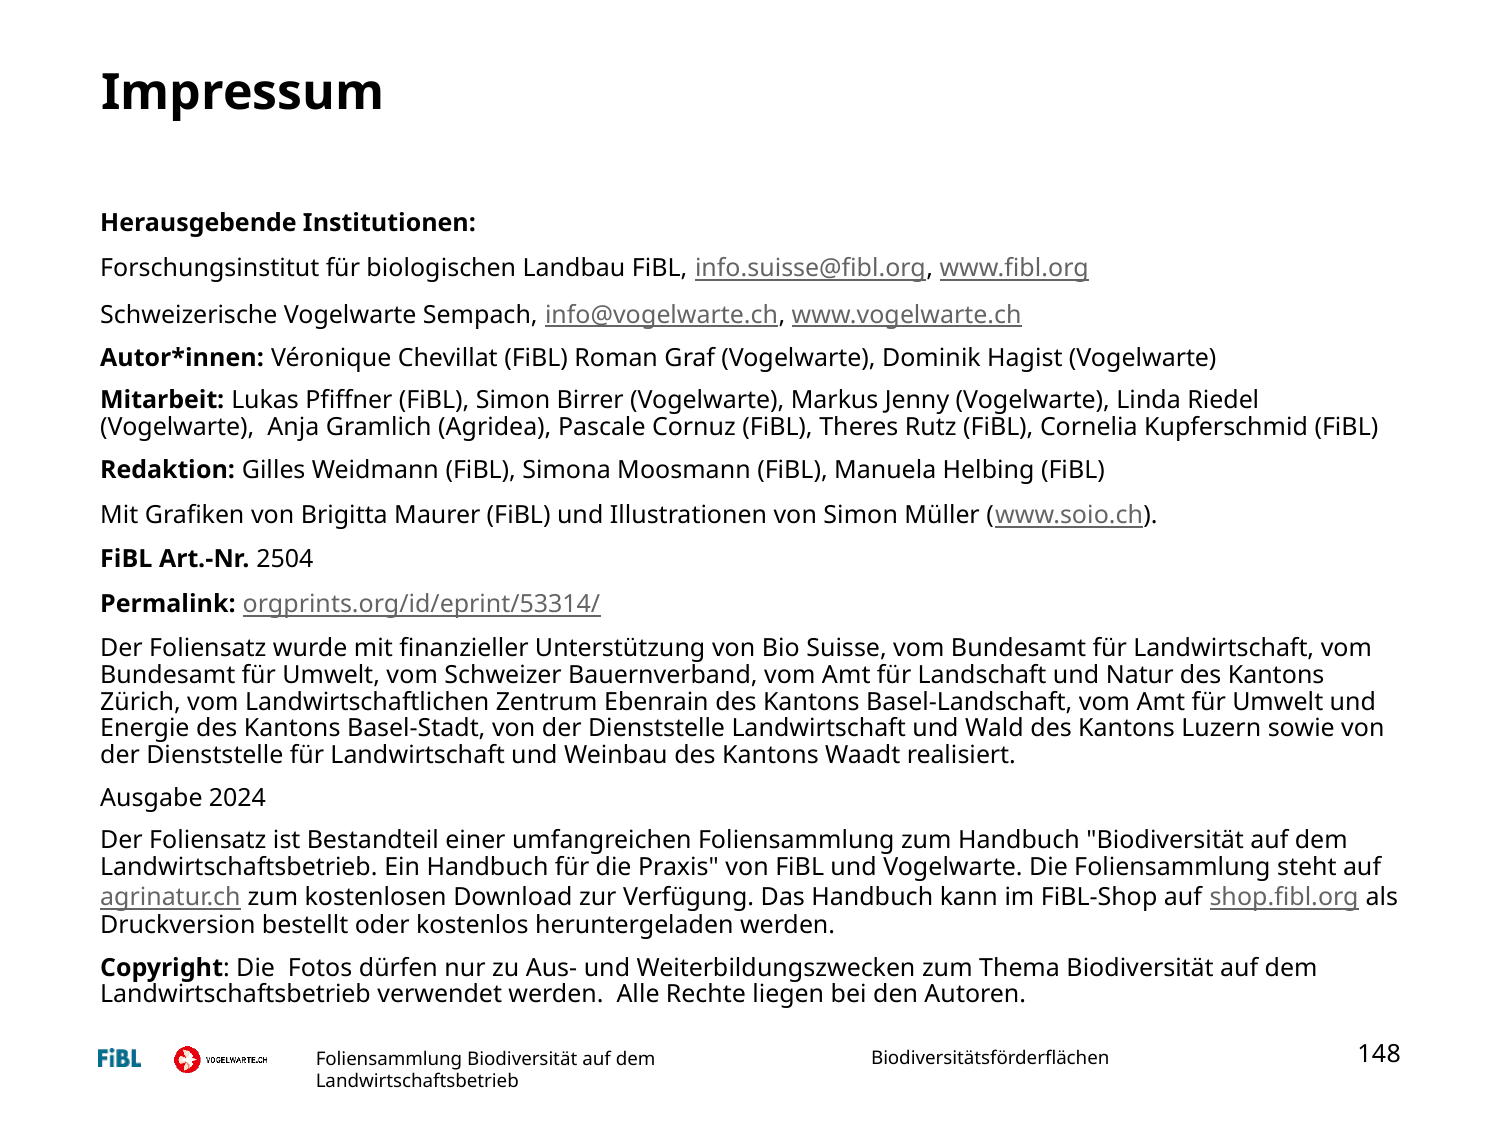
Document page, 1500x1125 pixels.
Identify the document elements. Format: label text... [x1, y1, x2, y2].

text_box Herausgebende Institutionen: Forschungsinstitut für biologischen Landbau FiBL, info.suisse@fibl.org, www.fibl.org Schweizerische Vogelwarte Sempach, info@vogelwarte.ch, www.vogelwarte.ch Autor*innen: Véronique Chevillat (FiBL) Roman Graf (Vogelwarte), Dominik Hagist (Vogelwarte) Mitarbeit: Lukas Pfiffner (FiBL), Simon Birrer (Vogelwarte), Markus Jenny (Vogelwarte), Linda Riedel (Vogelwarte), Anja Gramlich (Agridea), Pascale Cornuz (FiBL), Theres Rutz (FiBL), Cornelia Kupferschmid (FiBL) Redaktion: Gilles Weidmann (FiBL), Simona Moosmann (FiBL), Manuela Helbing (FiBL) Mit Grafiken von Brigitta Maurer (FiBL) und Illustrationen von Simon Müller (www.soio.ch). FiBL Art.-Nr. 2504 Permalink: orgprints.org/id/eprint/53314/ Der Foliensatz wurde mit finanzieller Unterstützung von Bio Suisse, vom Bundesamt für Landwirtschaft, vom Bundesamt für Umwelt, vom Schweizer Bauernverband, vom Amt für Landschaft und Natur des Kantons Zürich, vom Landwirtschaftlichen Zentrum Ebenrain des Kantons Basel-Landschaft, vom Amt für Umwelt und Energie des Kantons Basel-Stadt, von der Dienststelle Landwirtschaft und Wald des Kantons Luzern sowie von der Dienststelle für Landwirtschaft und Weinbau des Kantons Waadt realisiert. Ausgabe 2024 Der Foliensatz ist Bestandteil einer umfangreichen Foliensammlung zum Handbuch "Biodiversität auf dem Landwirtschaftsbetrieb. Ein Handbuch für die Praxis" von FiBL und Vogelwarte. Die Foliensammlung steht auf agrinatur.ch zum kostenlosen Download zur Verfügung. Das Handbuch kann im FiBL-Shop auf shop.fibl.org als Druckversion bestellt oder kostenlos heruntergeladen werden. Copyright: Die Fotos dürfen nur zu Aus- und Weiterbildungszwecken zum Thema Biodiversität auf dem Landwirtschaftsbetrieb verwendet werden. Alle Rechte liegen bei den Autoren. [100, 209, 1412, 992]
picture [174, 1046, 267, 1073]
title Impressum [101, 66, 1399, 170]
picture [98, 1048, 141, 1067]
slide_number 148 [1270, 1020, 1401, 1080]
